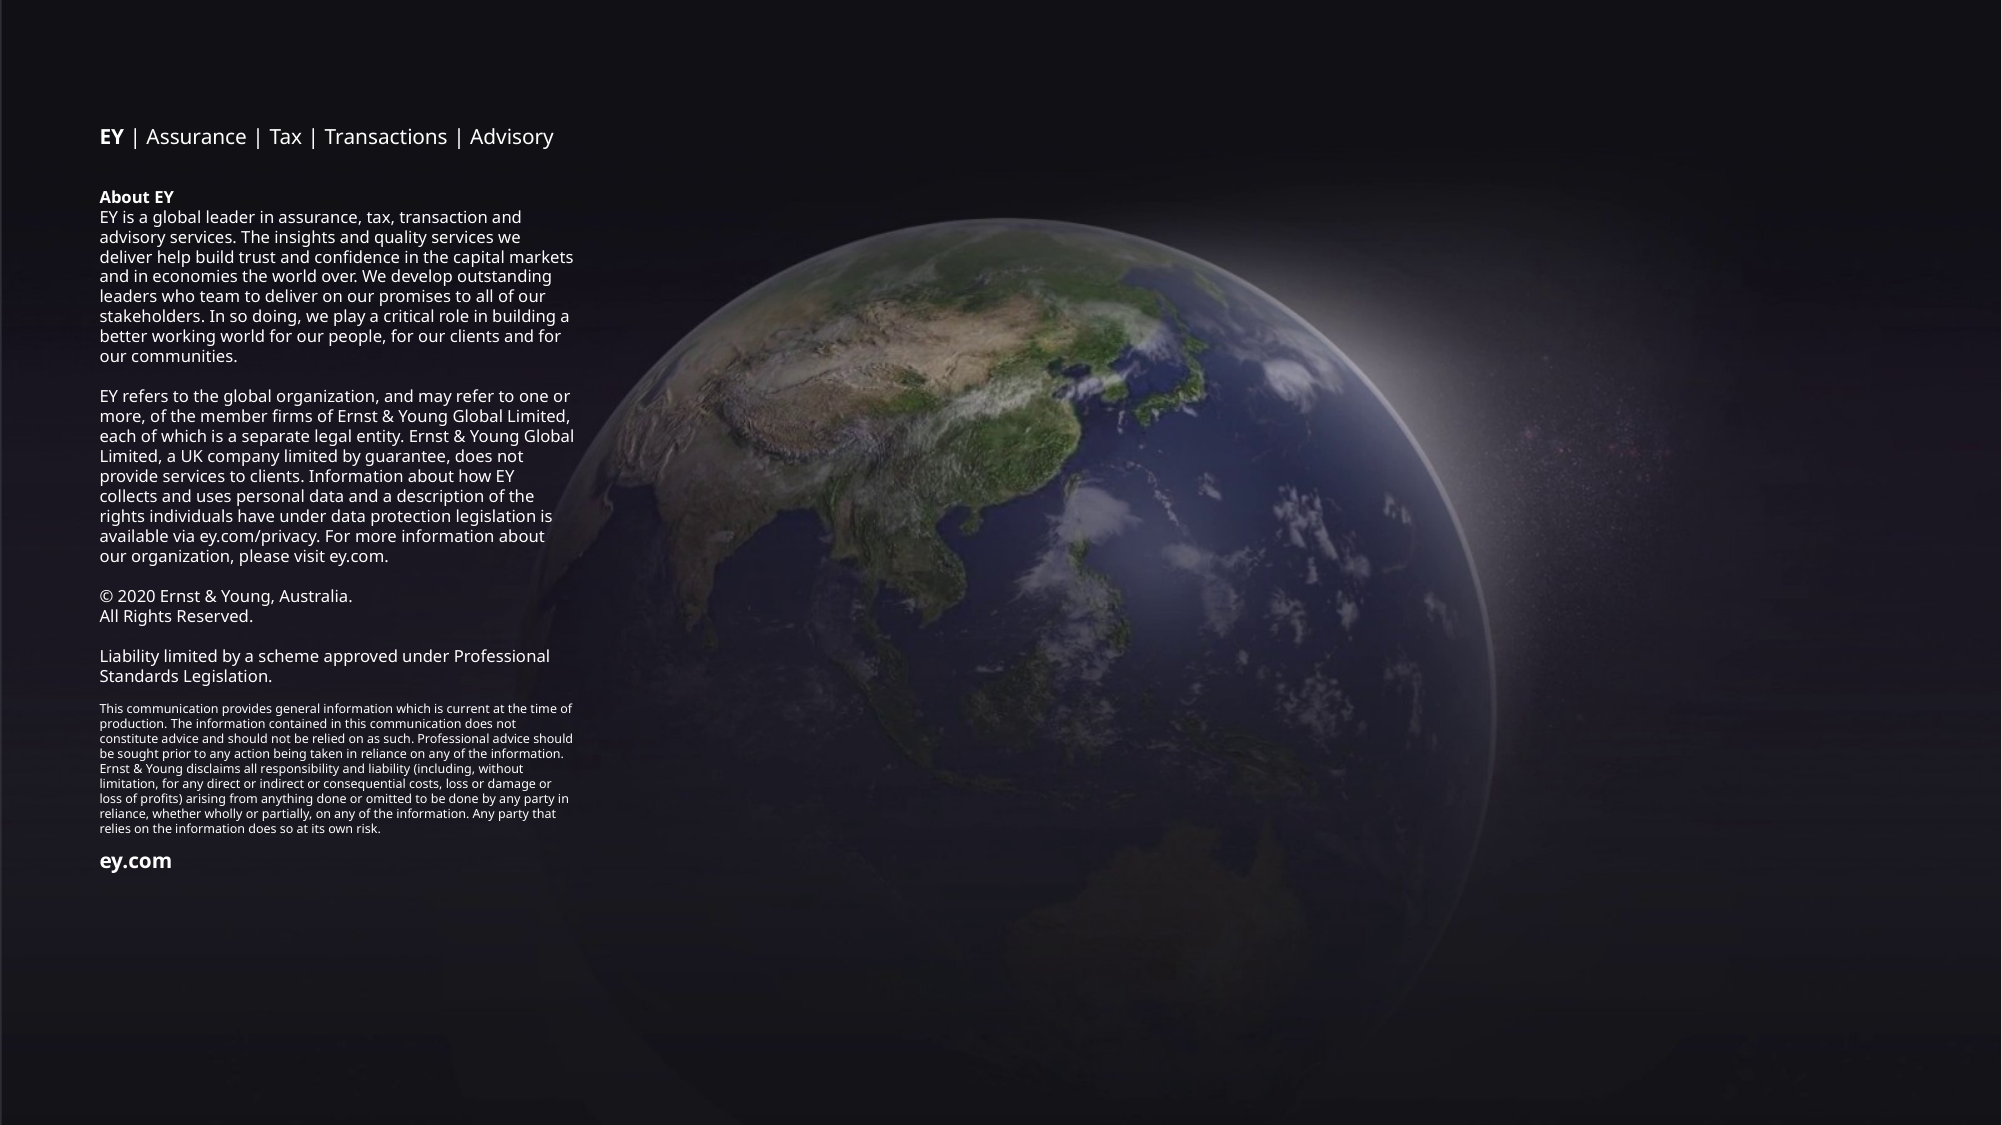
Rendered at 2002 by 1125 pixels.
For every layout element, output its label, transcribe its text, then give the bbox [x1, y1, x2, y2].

picture [1, 0, 2002, 1125]
text_box EY | Assurance | Tax | Transactions | Advisory About EY EY is a global leader in assurance, tax, transaction and advisory services. The insights and quality services we deliver help build trust and confidence in the capital markets and in economies the world over. We develop outstanding leaders who team to deliver on our promises to all of our stakeholders. In so doing, we play a critical role in building a better working world for our people, for our clients and for our communities. EY refers to the global organization, and may refer to one or more, of the member firms of Ernst & Young Global Limited, each of which is a separate legal entity. Ernst & Young Global Limited, a UK company limited by guarantee, does not provide services to clients. Information about how EY collects and uses personal data and a description of the rights individuals have under data protection legislation is available via ey.com/privacy. For more information about our organization, please visit ey.com. © 2020 Ernst & Young, Australia. All Rights Reserved. Liability limited by a scheme approved under Professional Standards Legislation. This communication provides general information which is current at the time of production. The information contained in this communication does not constitute advice and should not be relied on as such. Professional advice should be sought prior to any action being taken in reliance on any of the information. Ernst & Young disclaims all responsibility and liability (including, without limitation, for any direct or indirect or consequential costs, loss or damage or loss of profits) arising from anything done or omitted to be done by any party in reliance, whether wholly or partially, on any of the information. Any party that relies on the information does so at its own risk. ey.com [99, 117, 576, 873]
